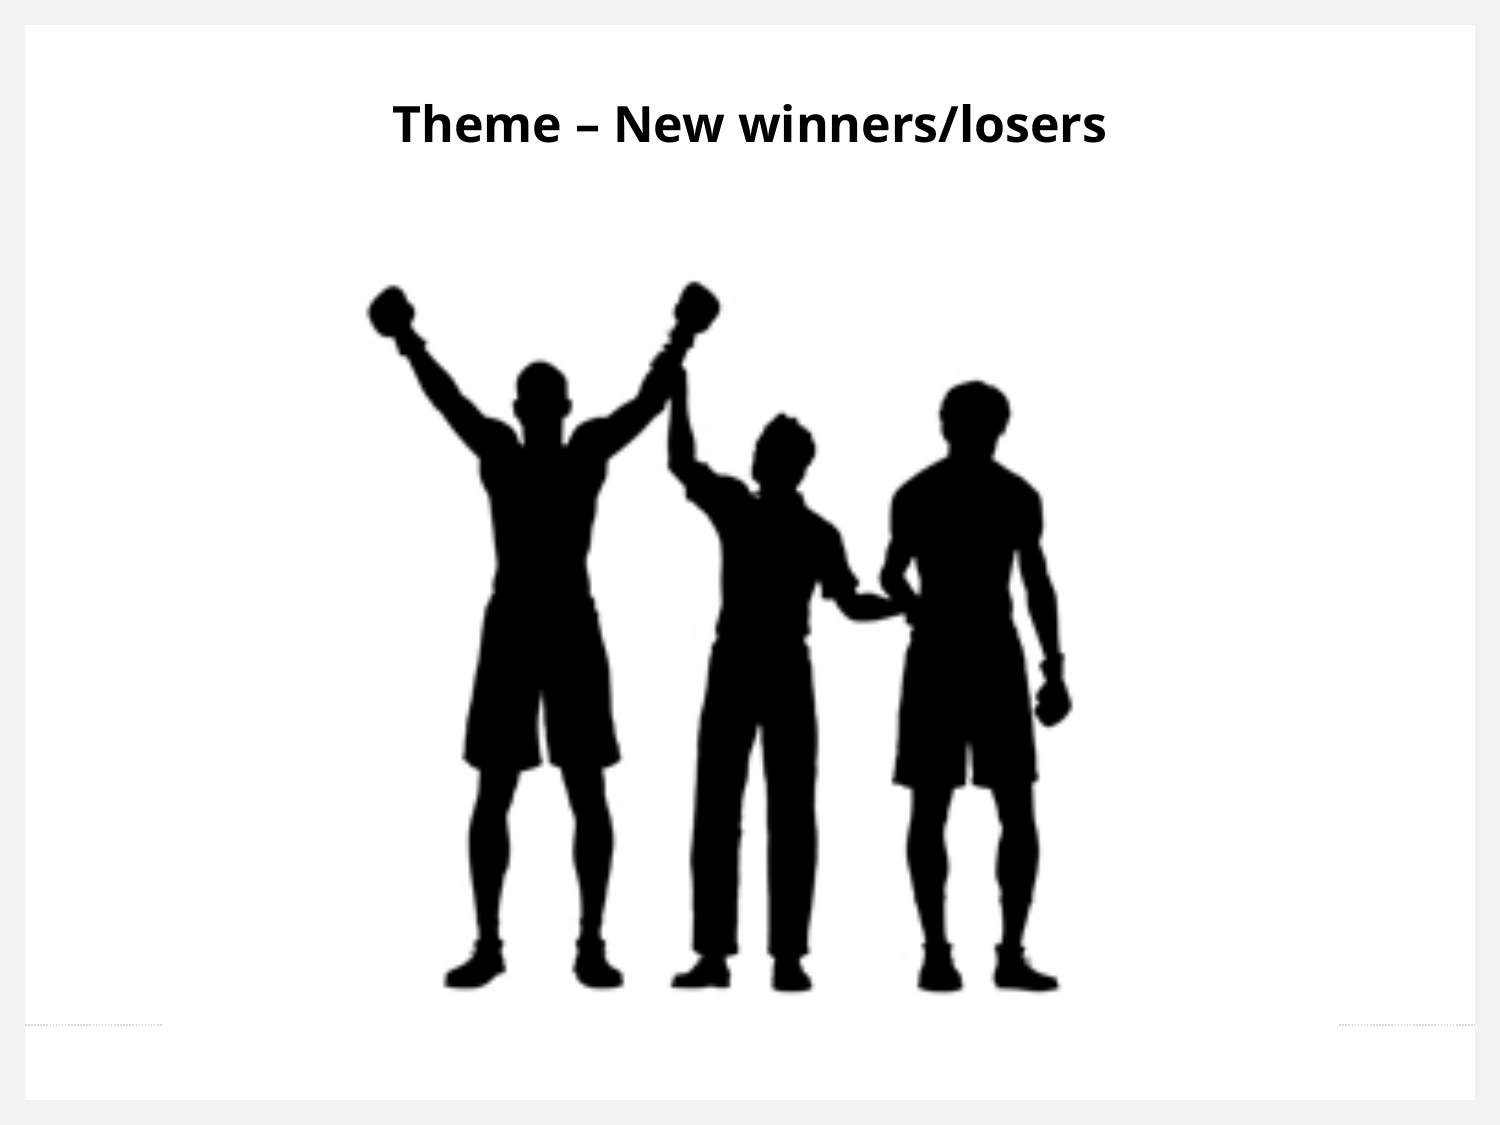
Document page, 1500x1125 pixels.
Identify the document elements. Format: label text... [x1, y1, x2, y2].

picture [162, 205, 1338, 1088]
title Theme – New winners/losers [75, 45, 1425, 200]
